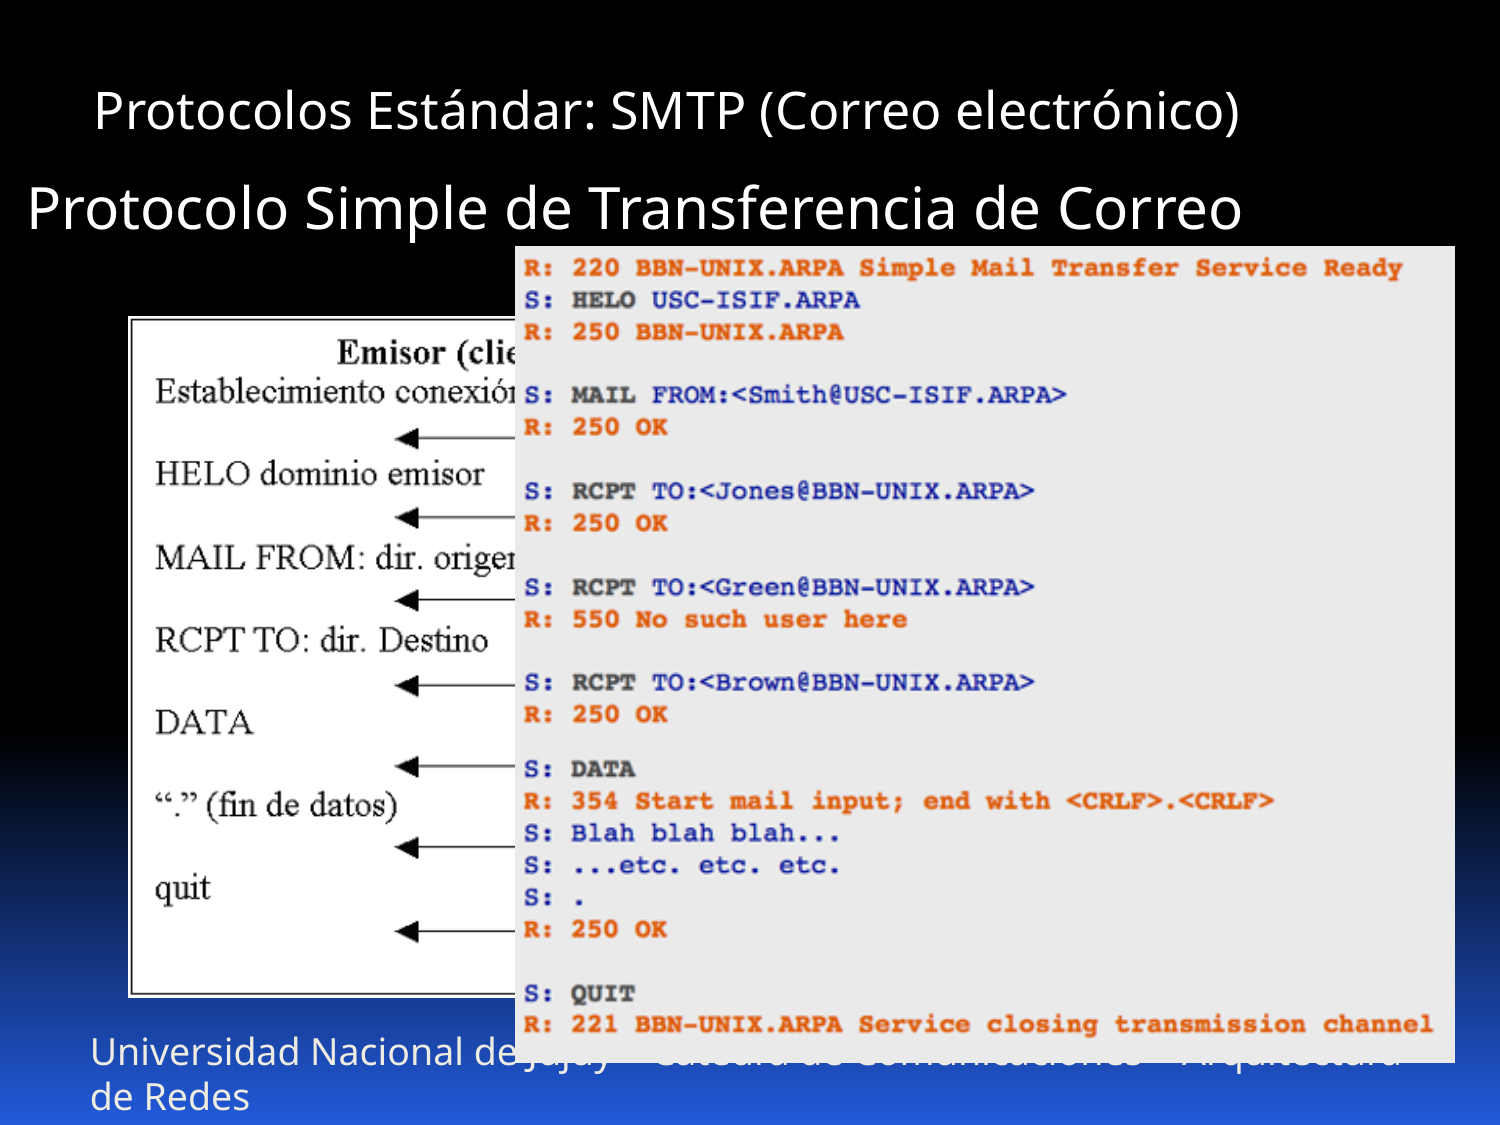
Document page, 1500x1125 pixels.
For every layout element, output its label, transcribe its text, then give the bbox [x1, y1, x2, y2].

footer Universidad Nacional de Jujuy – Cátedra de Comunicaciones – Arquitectura de Redes [75, 1065, 1463, 1125]
list Protocolo Simple de Transferencia de Correo [0, 164, 1477, 258]
picture [128, 245, 1455, 1063]
list Protocolos Estándar: SMTP (Correo electrónico) [70, 70, 1433, 164]
